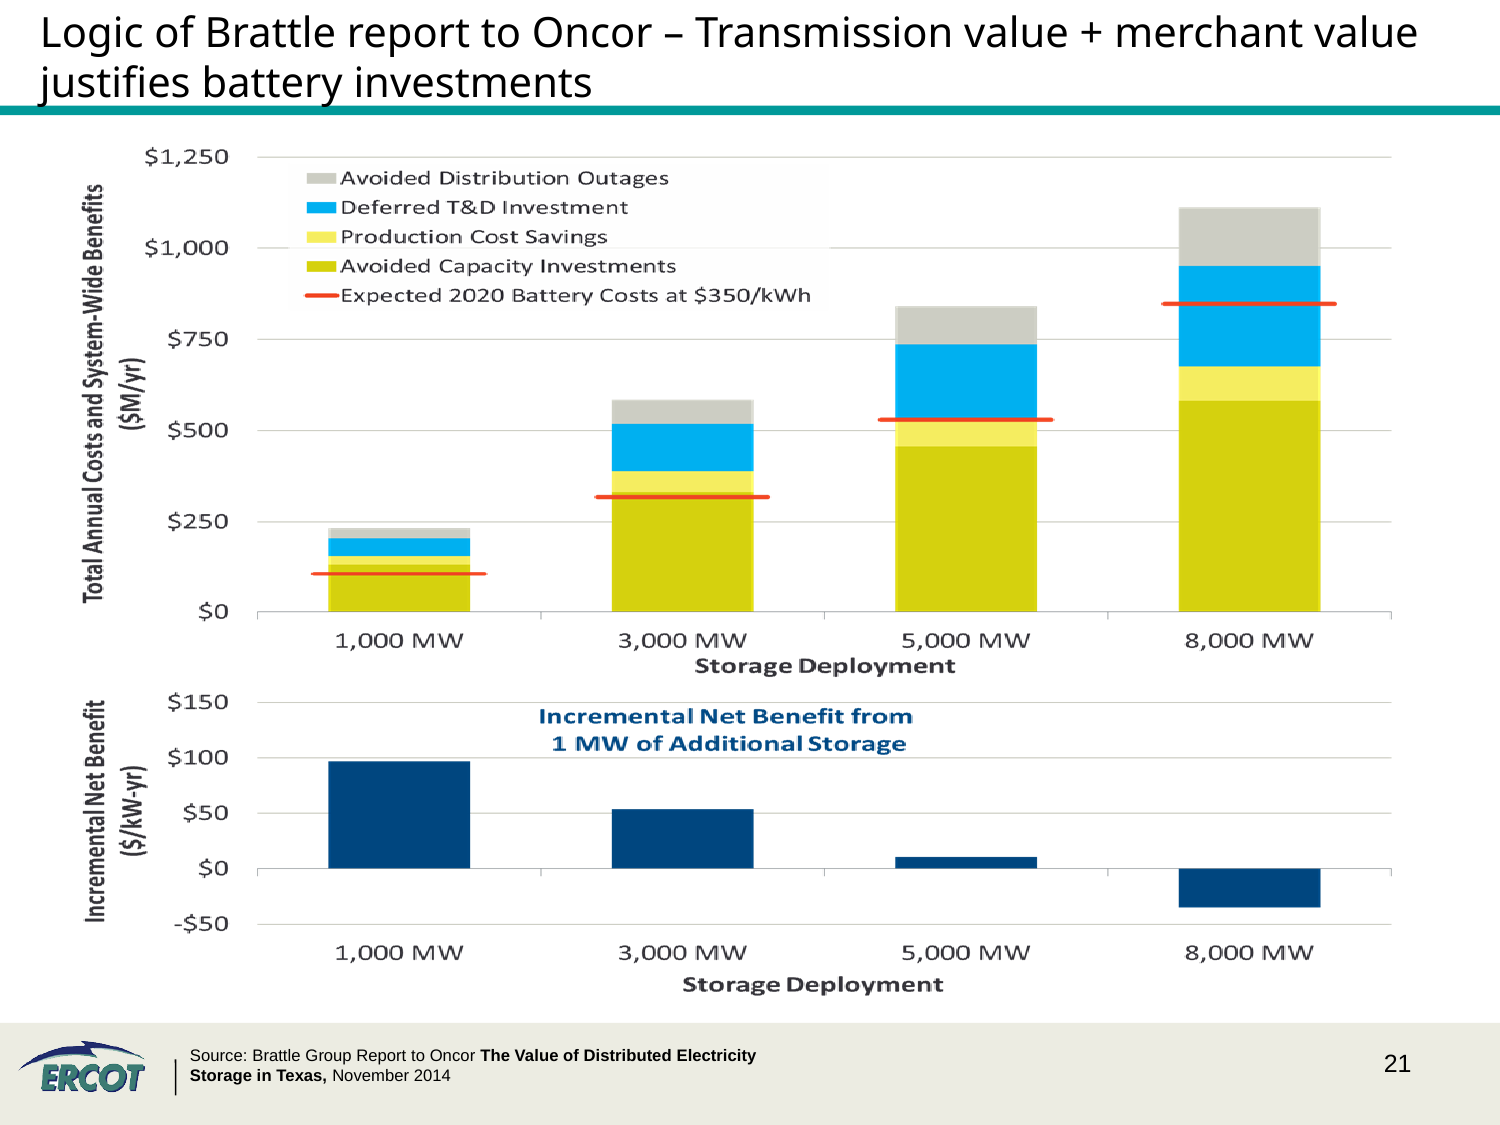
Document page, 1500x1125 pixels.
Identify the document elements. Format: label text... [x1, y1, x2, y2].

picture [10, 1031, 151, 1111]
title Logic of Brattle report to Oncor – Transmission value + merchant value justifies battery investments [24, 0, 1450, 113]
picture [62, 135, 1438, 1013]
text_box Source: Brattle Group Report to Oncor The Value of Distributed Electricity Storage in Texas, November 2014 [174, 1037, 1275, 1116]
